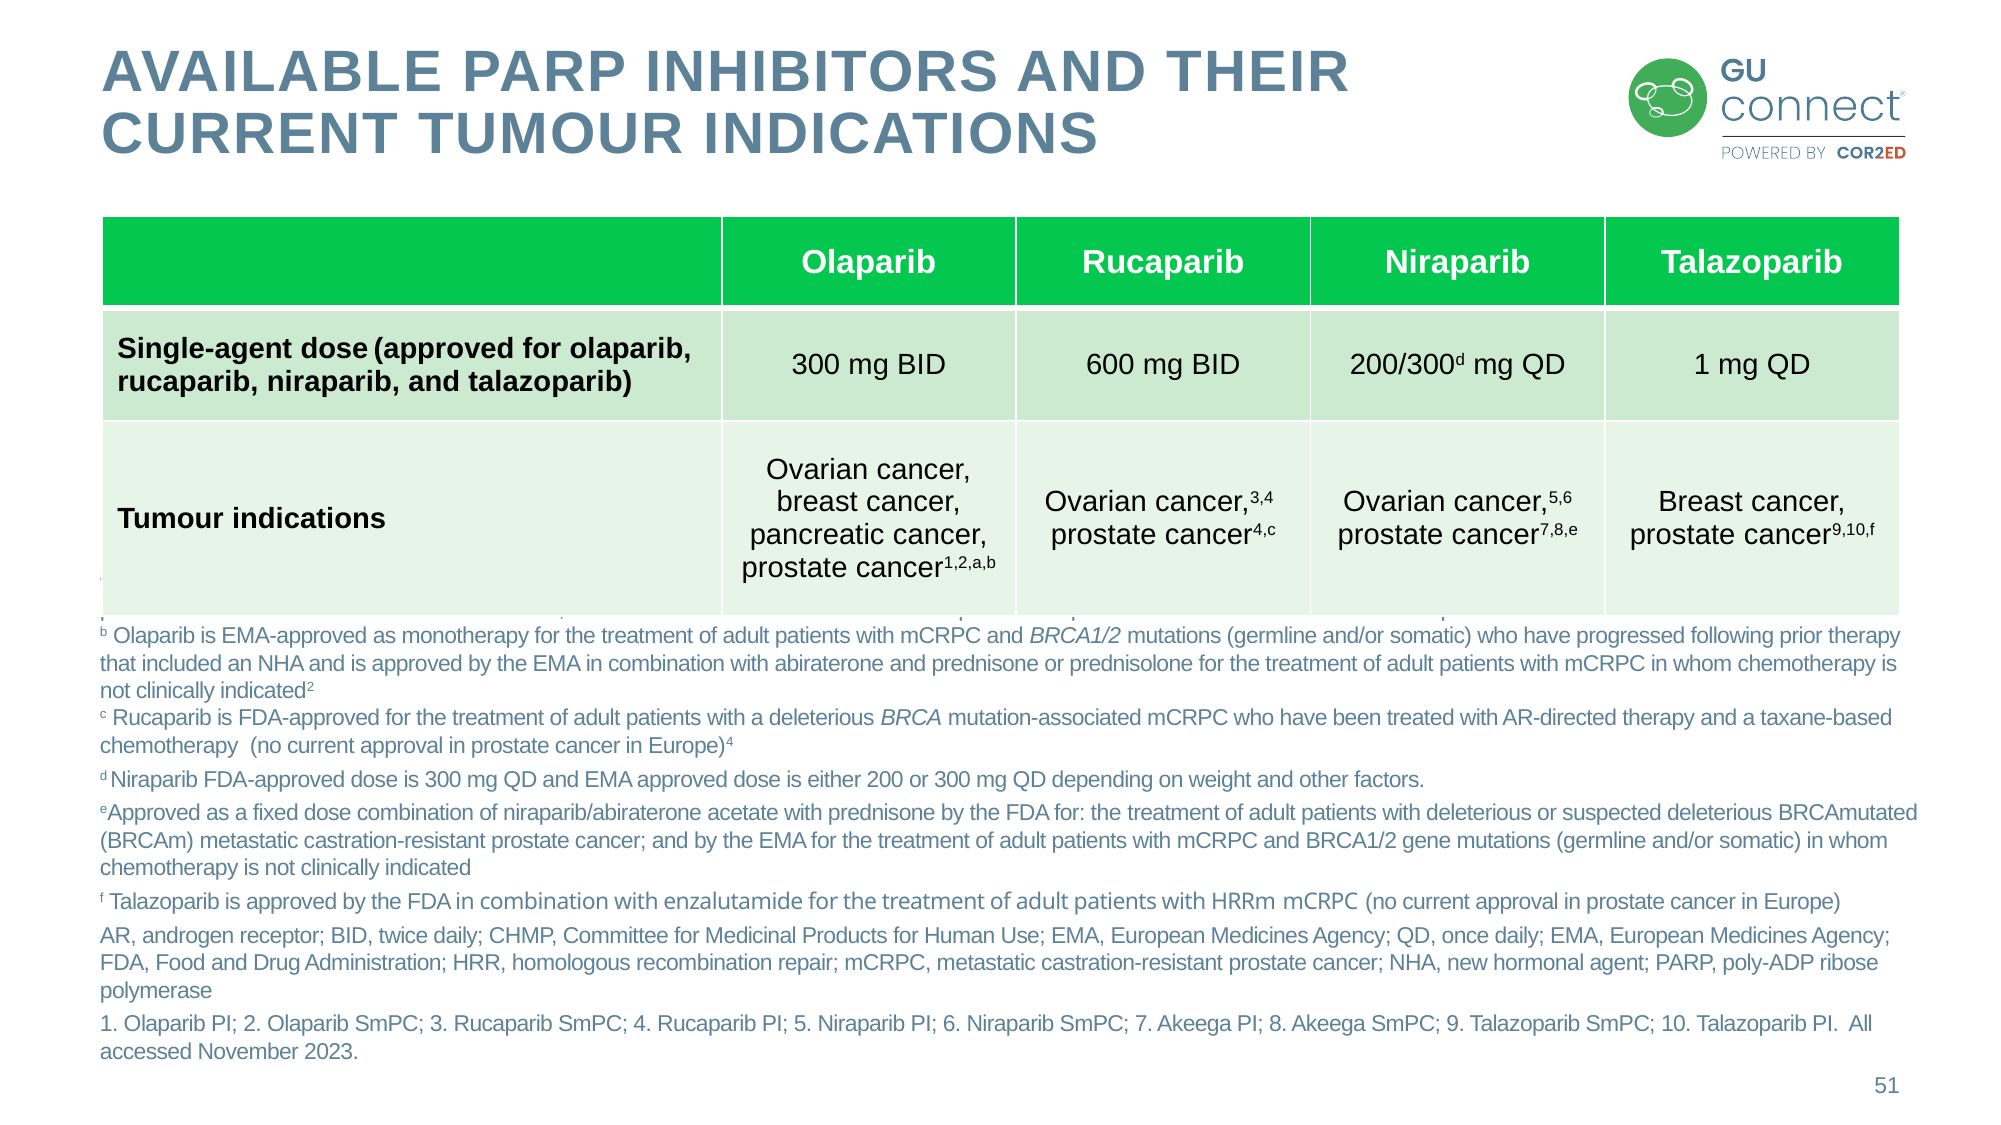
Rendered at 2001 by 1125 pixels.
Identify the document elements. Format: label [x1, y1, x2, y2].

table_header [103, 217, 721, 305]
table_cell [1017, 422, 1310, 615]
table_cell [1311, 311, 1604, 420]
table_header [1606, 217, 1899, 305]
table_header [723, 217, 1015, 305]
picture [1626, 51, 1907, 165]
table_cell [1311, 422, 1604, 615]
table_cell [103, 311, 721, 420]
table_cell [1606, 311, 1899, 420]
list [99, 426, 1921, 1064]
table_cell [723, 311, 1015, 420]
table_header [1017, 217, 1310, 305]
slide_number [1771, 1054, 1900, 1115]
title [101, 40, 1536, 173]
table_cell [103, 422, 721, 615]
table_header [1311, 217, 1604, 305]
table_cell [723, 422, 1015, 615]
table_cell [1606, 422, 1899, 615]
table_cell [1017, 311, 1310, 420]
